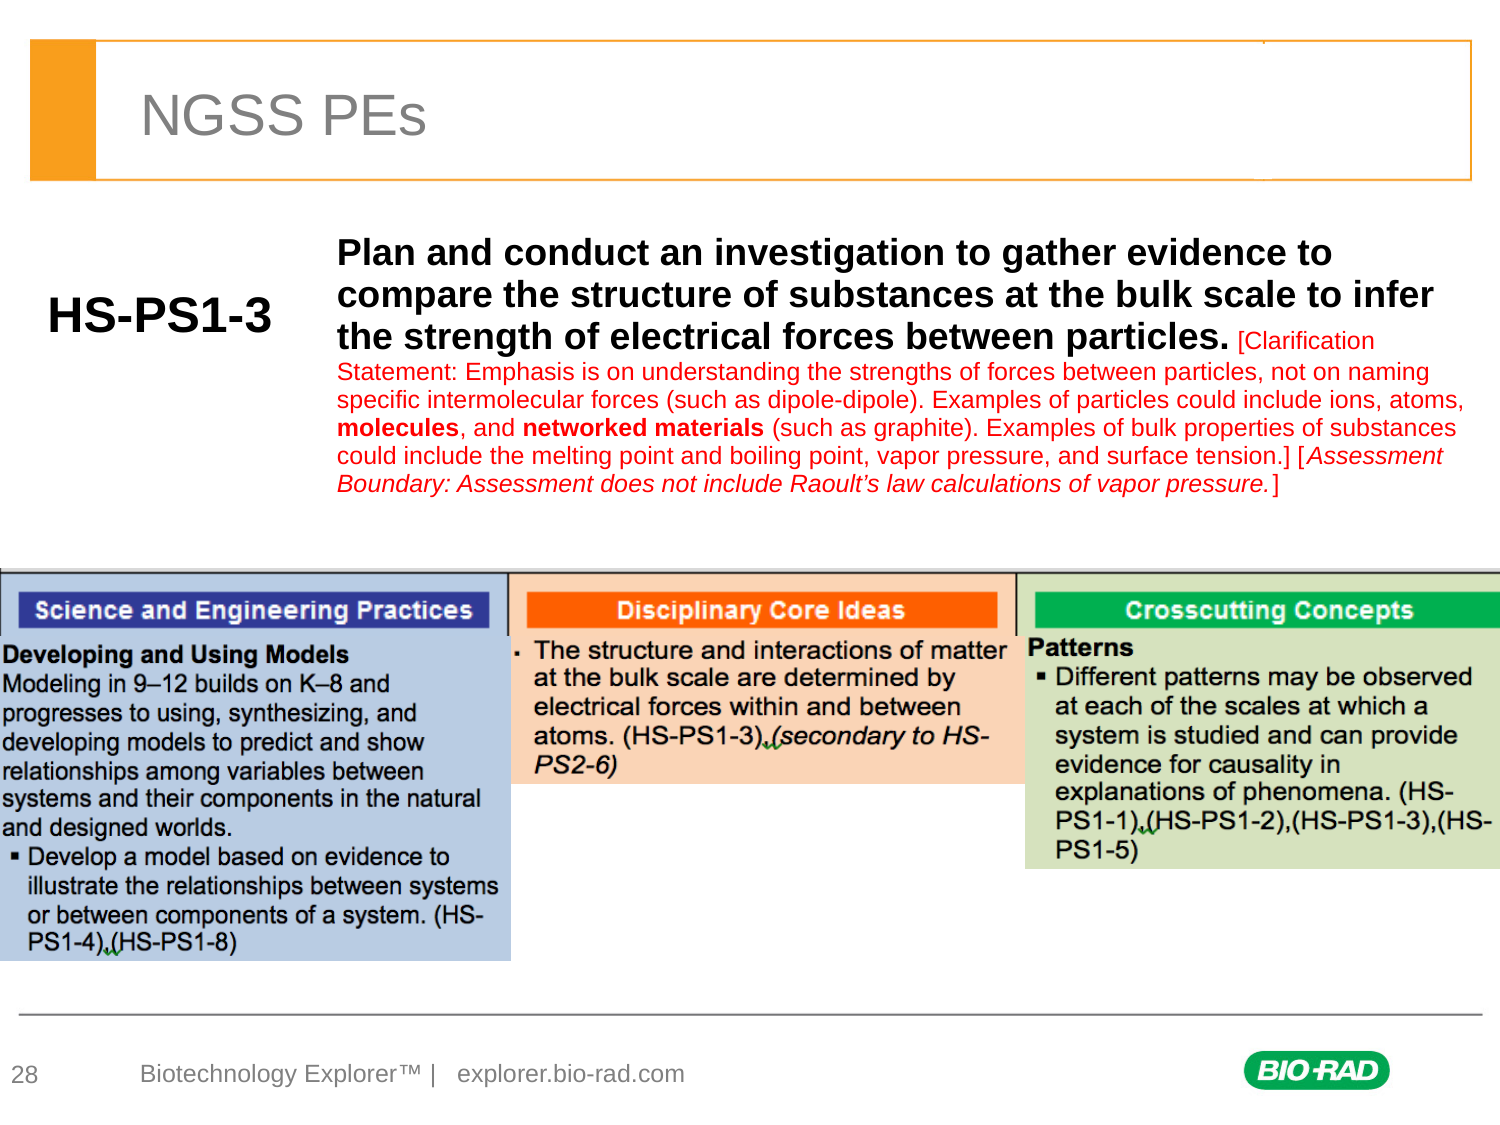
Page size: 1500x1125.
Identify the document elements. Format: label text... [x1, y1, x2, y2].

table_header Plan and conduct an investigation to gather evidence to compare the structure of substances at the bulk scale to infer the strength of electrical forces between particles. [Clarification Statement: Emphasis is on understanding the strengths of forces between particles, not on naming specific intermolecular forces (such as dipole-dipole). Examples of particles could include ions, atoms, molecules, and networked materials (such as graphite). Examples of bulk properties of substances could include the melting point and boiling point, vapor pressure, and surface tension.] [Assessment Boundary: Assessment does not include Raoult’s law calculations of vapor pressure.] [333, 230, 1491, 566]
picture [0, 0, 1500, 1125]
title NGSS PEs [125, 50, 1465, 175]
table_header HS-PS1-3 [16, 230, 333, 566]
